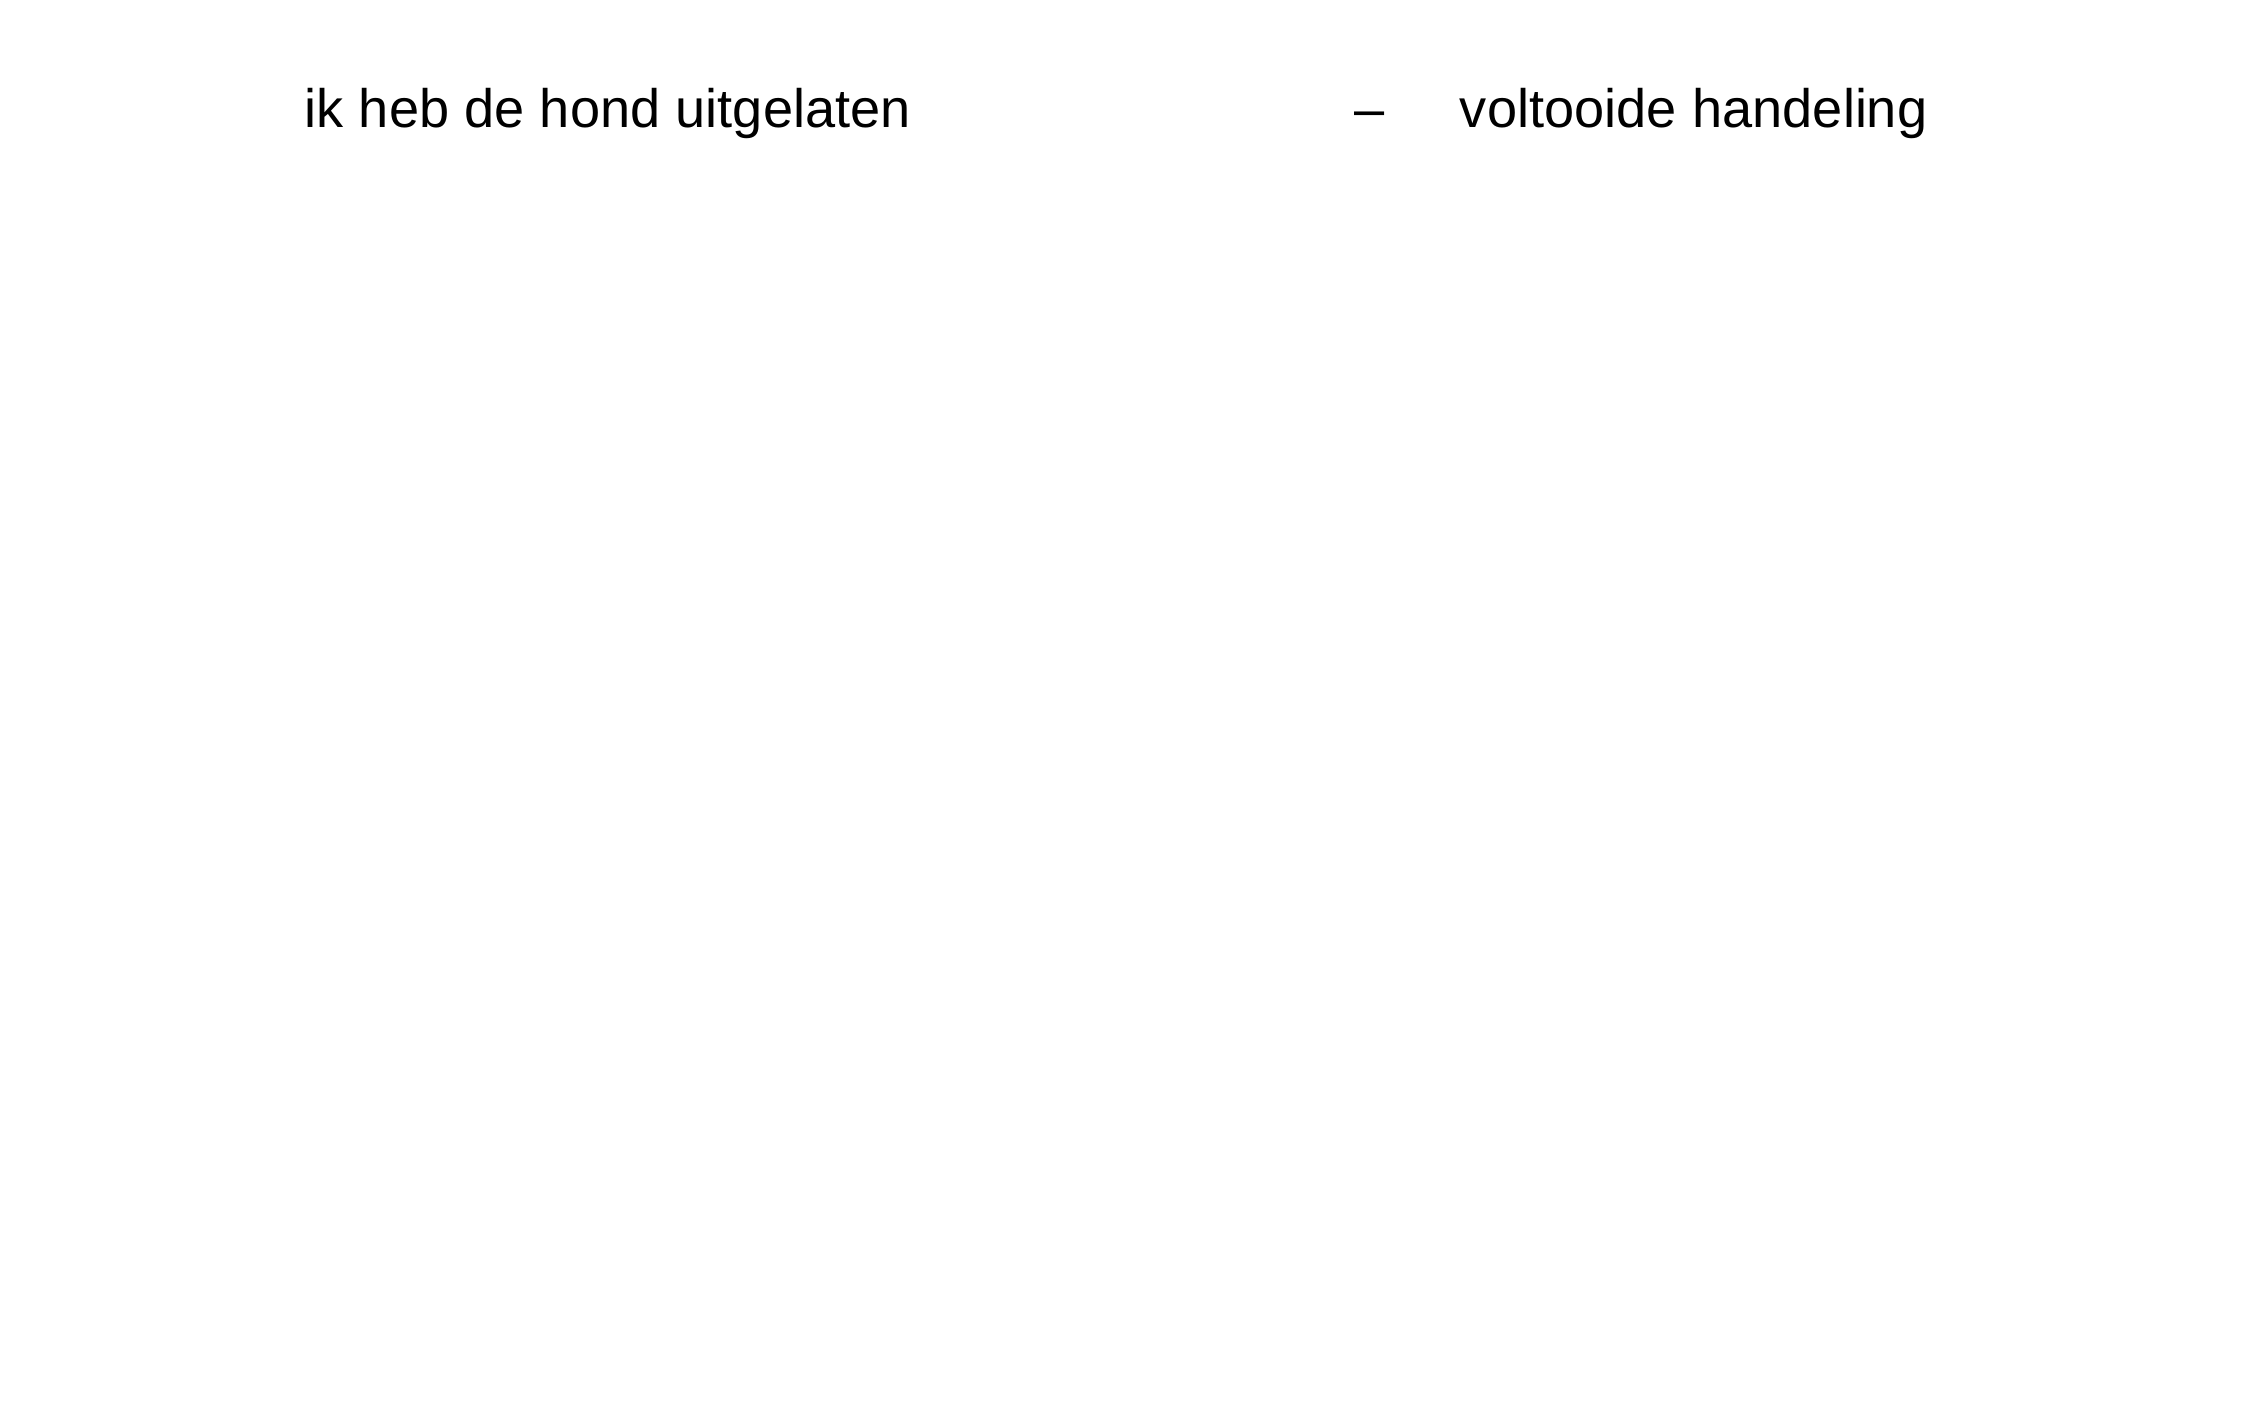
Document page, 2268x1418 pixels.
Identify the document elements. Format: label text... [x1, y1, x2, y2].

text_box ik heb de hond uitgelaten – voltooide handeling [289, 65, 1944, 276]
